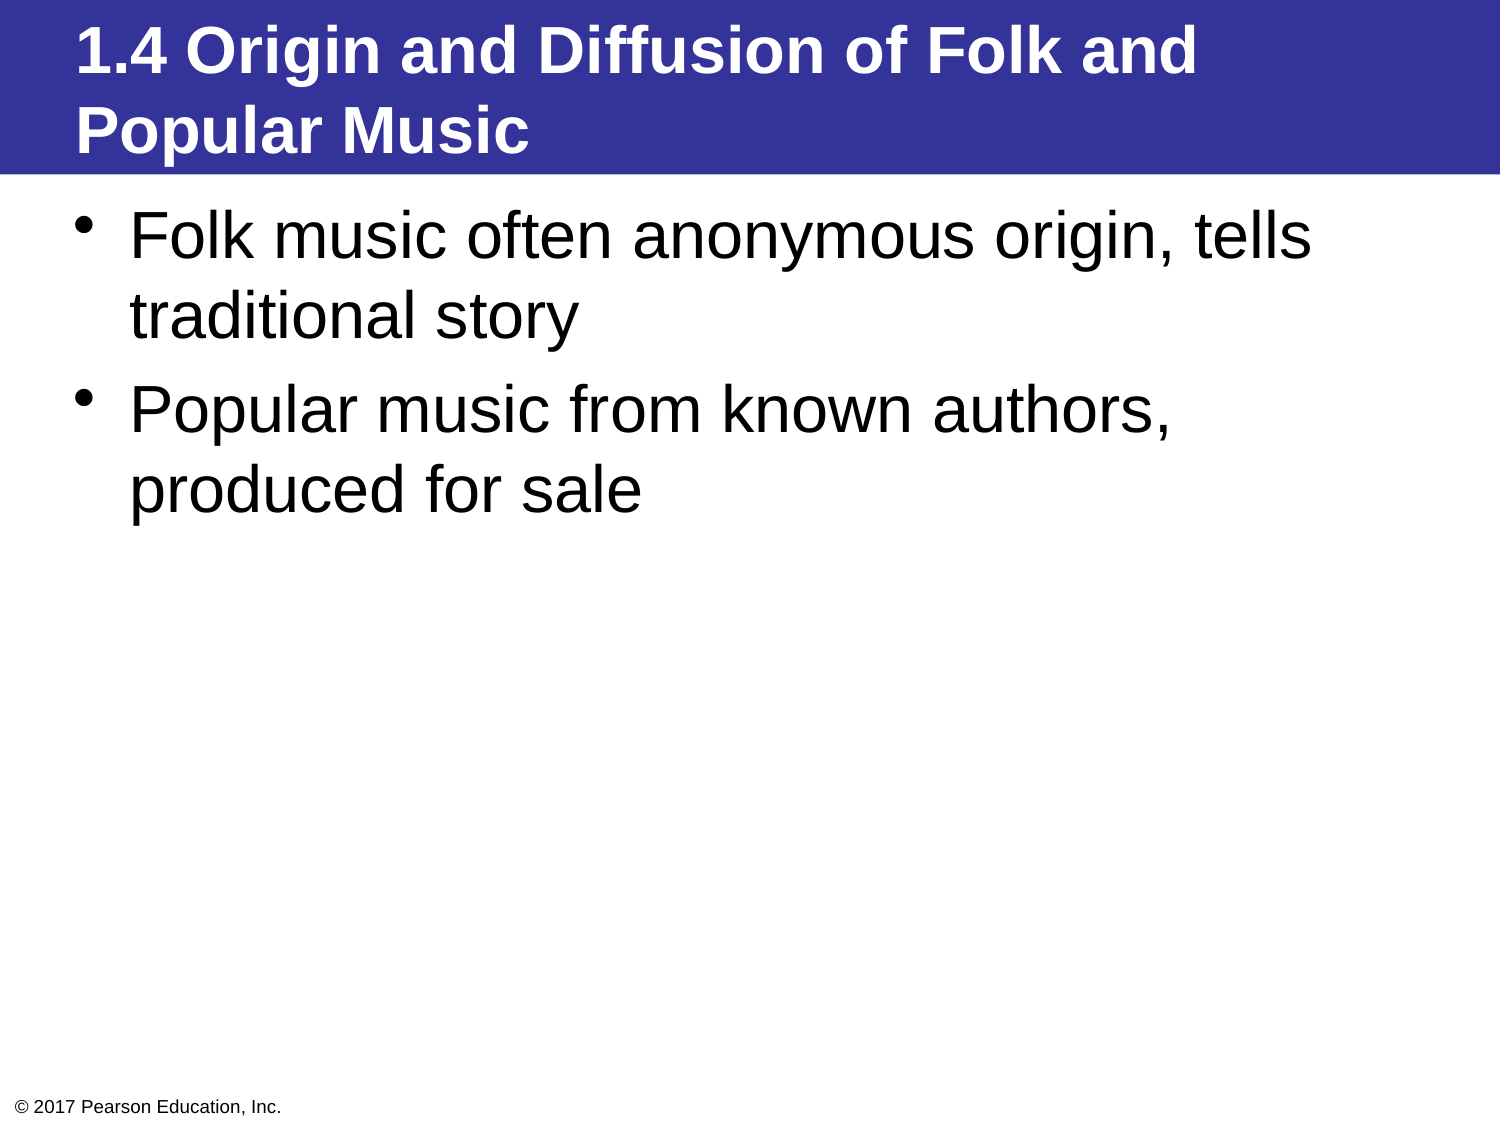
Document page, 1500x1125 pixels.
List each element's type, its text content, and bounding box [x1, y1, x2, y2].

list Folk music often anonymous origin, tells traditional story Popular music from known authors, produced for sale [57, 184, 1408, 540]
text_box 1.4 Origin and Diffusion of Folk and Popular Music [0, 0, 1500, 175]
